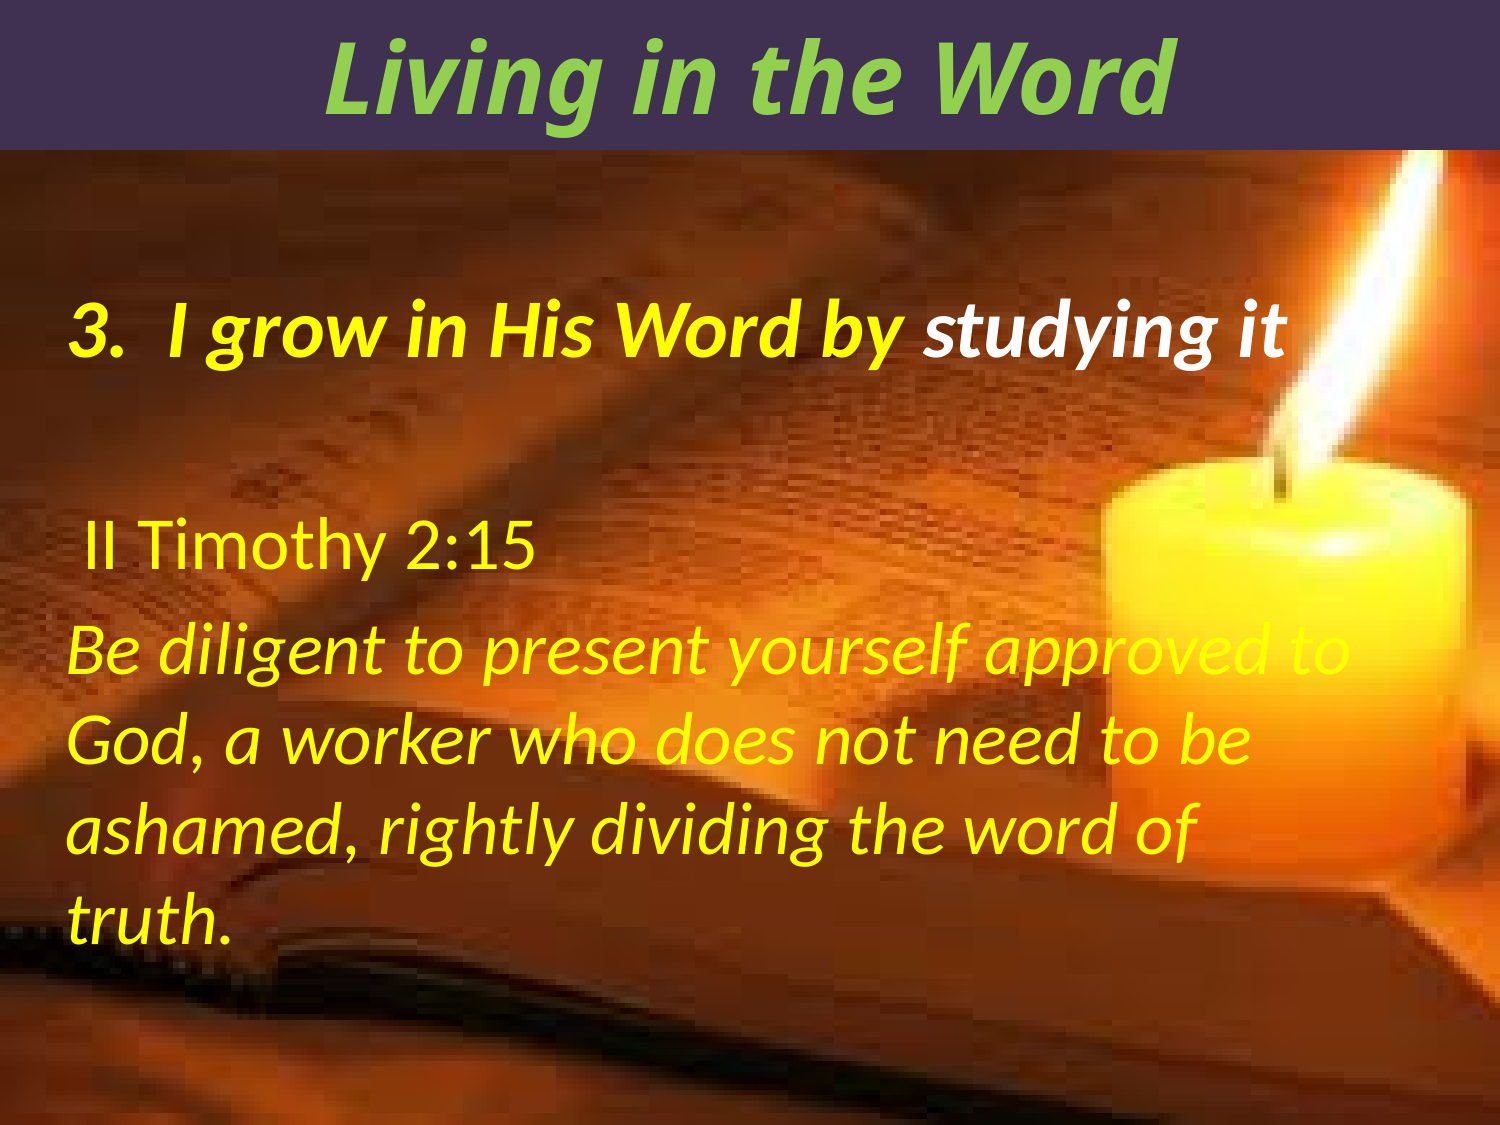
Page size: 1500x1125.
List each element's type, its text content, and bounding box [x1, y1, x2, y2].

subtitle 3. I grow in His Word by studying it II Timothy 2:15 Be diligent to present yourself approved to God, a worker who does not need to be ashamed, rightly dividing the word of truth. [50, 200, 1400, 1125]
picture [0, 150, 1500, 1125]
text_box Living in the Word [0, 0, 1500, 150]
